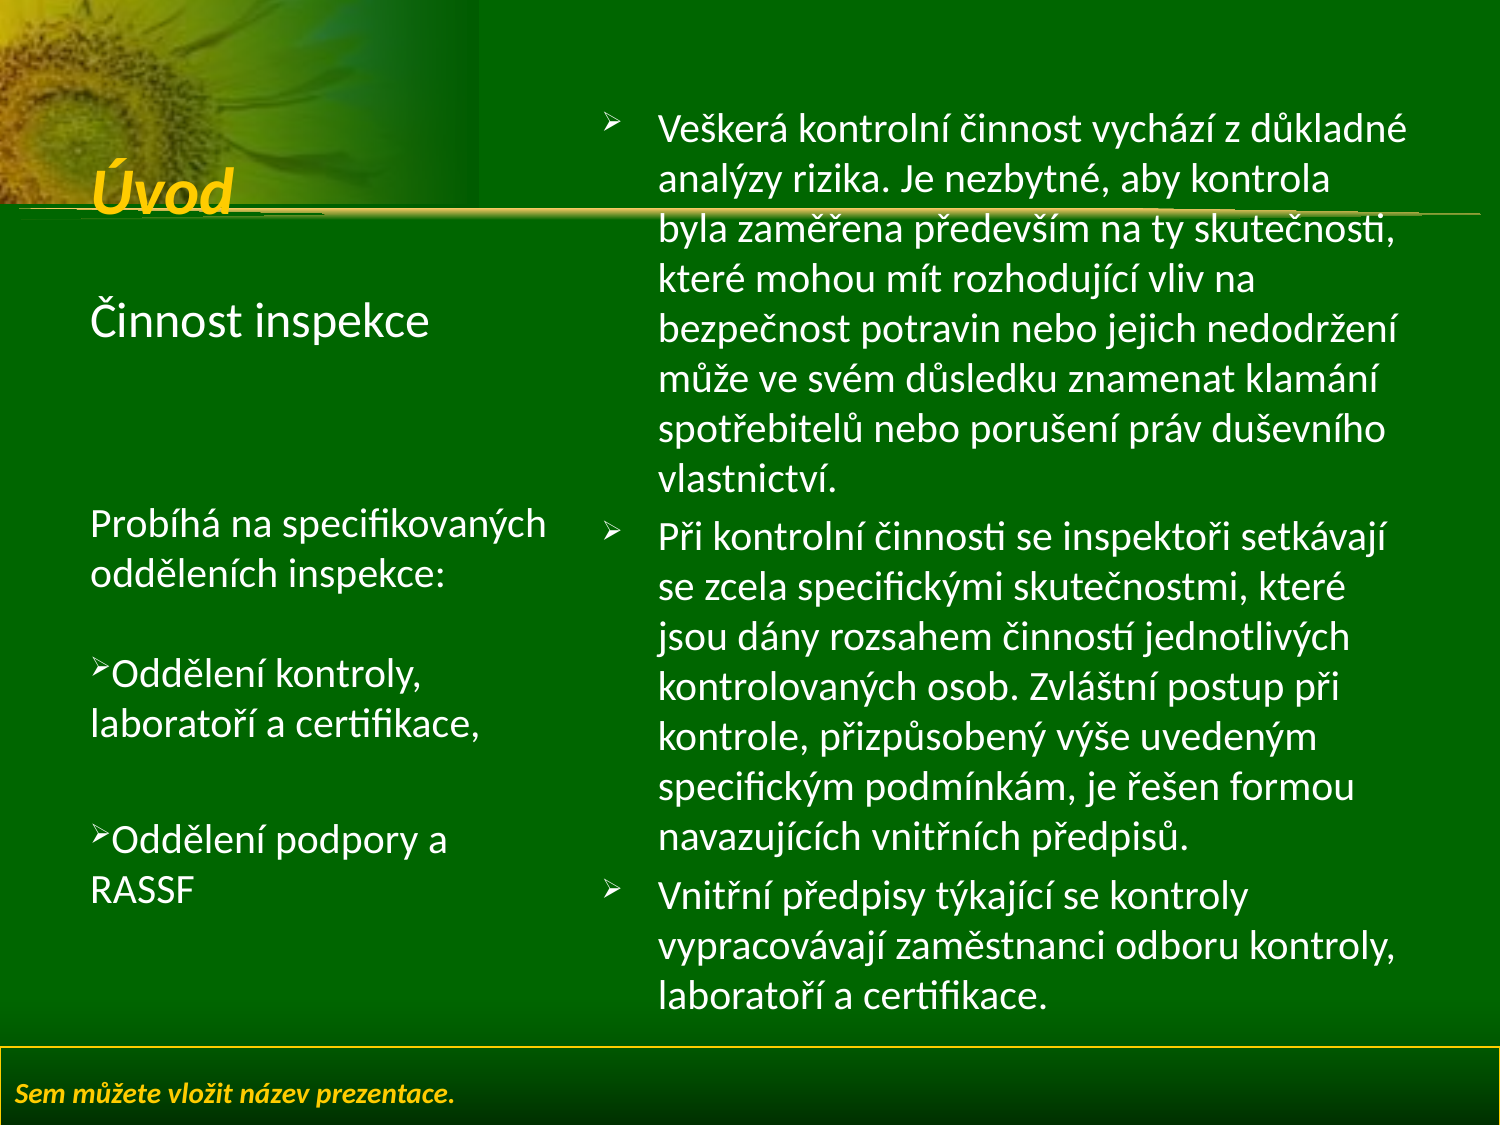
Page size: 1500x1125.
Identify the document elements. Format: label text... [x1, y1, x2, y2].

title Úvod [74, 44, 569, 235]
list Veškerá kontrolní činnost vychází z důkladné analýzy rizika. Je nezbytné, aby kontrola byla zaměřena především na ty skutečnosti, které mohou mít rozhodující vliv na bezpečnost potravin nebo jejich nedodržení může ve svém důsledku znamenat klamání spotřebitelů nebo porušení práv duševního vlastnictví. Při kontrolní činnosti se inspektoři setkávají se zcela specifickými skutečnostmi, které jsou dány rozsahem činností jednotlivých kontrolovaných osob. Zvláštní postup při kontrole, přizpůsobený výše uvedeným specifickým podmínkám, je řešen formou navazujících vnitřních předpisů. Vnitřní předpisy týkající se kontroly vypracovávají zaměstnanci odboru kontroly, laboratoří a certifikace. [586, 44, 1426, 1006]
list Činnost inspekce Probíhá na specifikovaných odděleních inspekce: Oddělení kontroly, laboratoří a certifikace, Oddělení podpory a RASSF [74, 235, 569, 1006]
